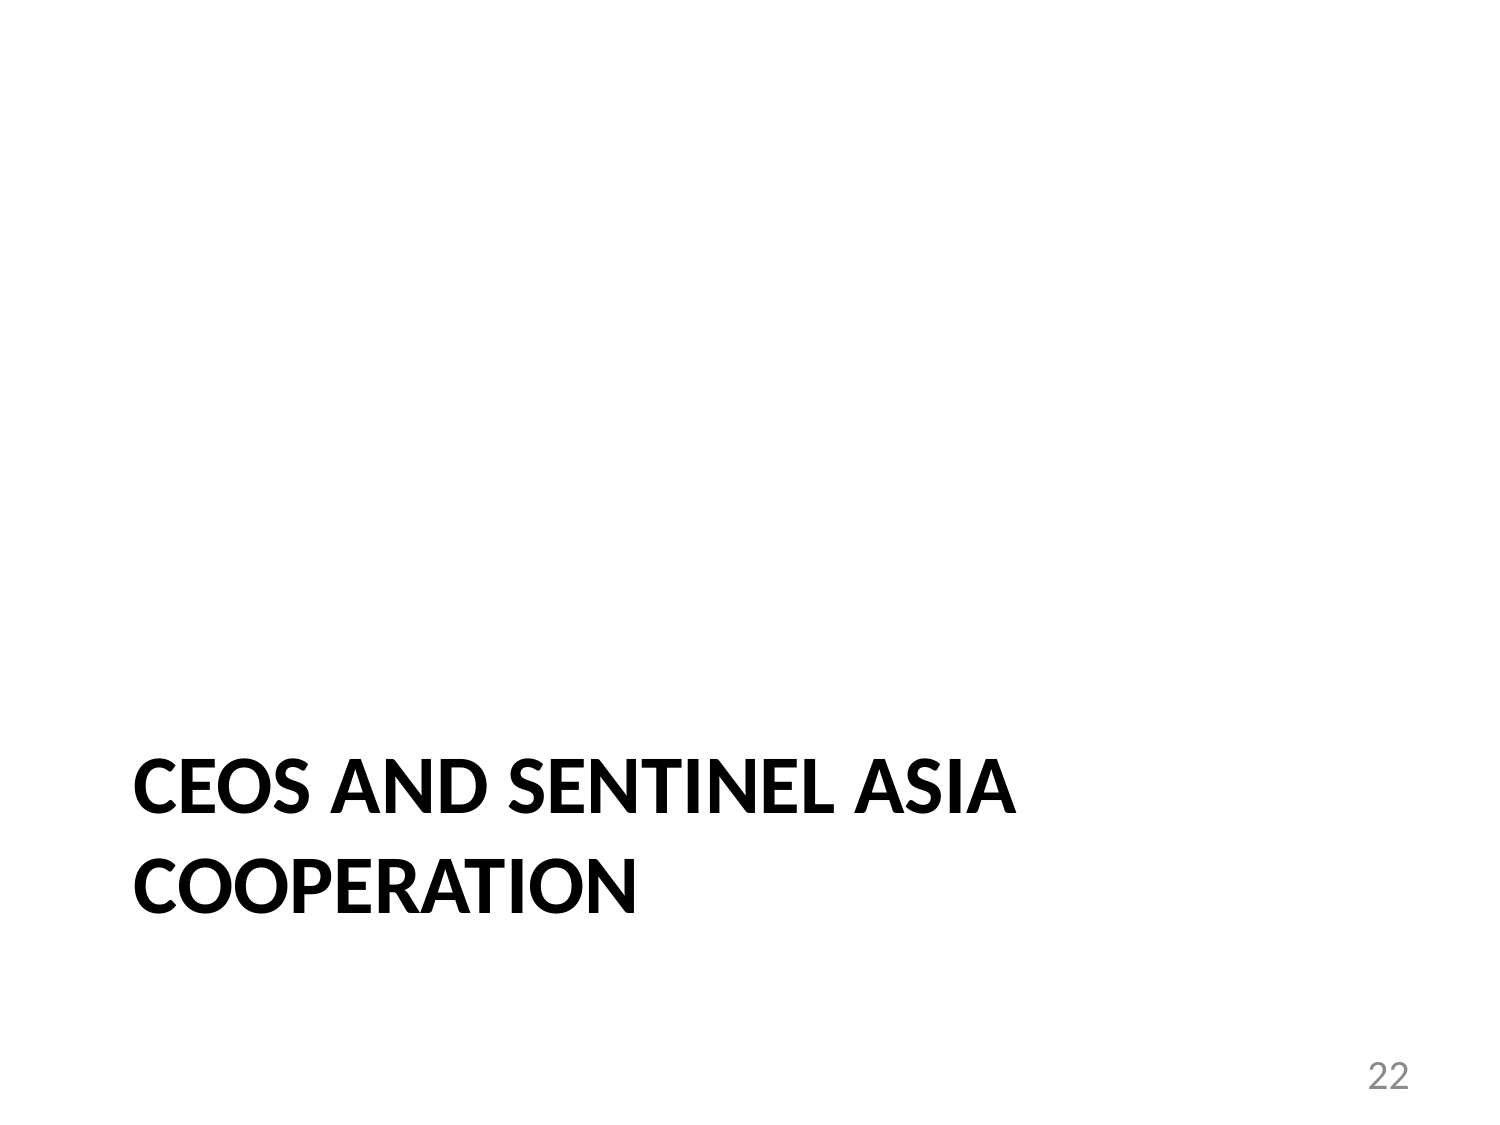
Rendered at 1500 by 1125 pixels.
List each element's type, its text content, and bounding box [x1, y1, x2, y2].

slide_number 22 [1074, 1042, 1425, 1103]
title CEOS and SEntinel asia cooperation [118, 722, 1394, 947]
